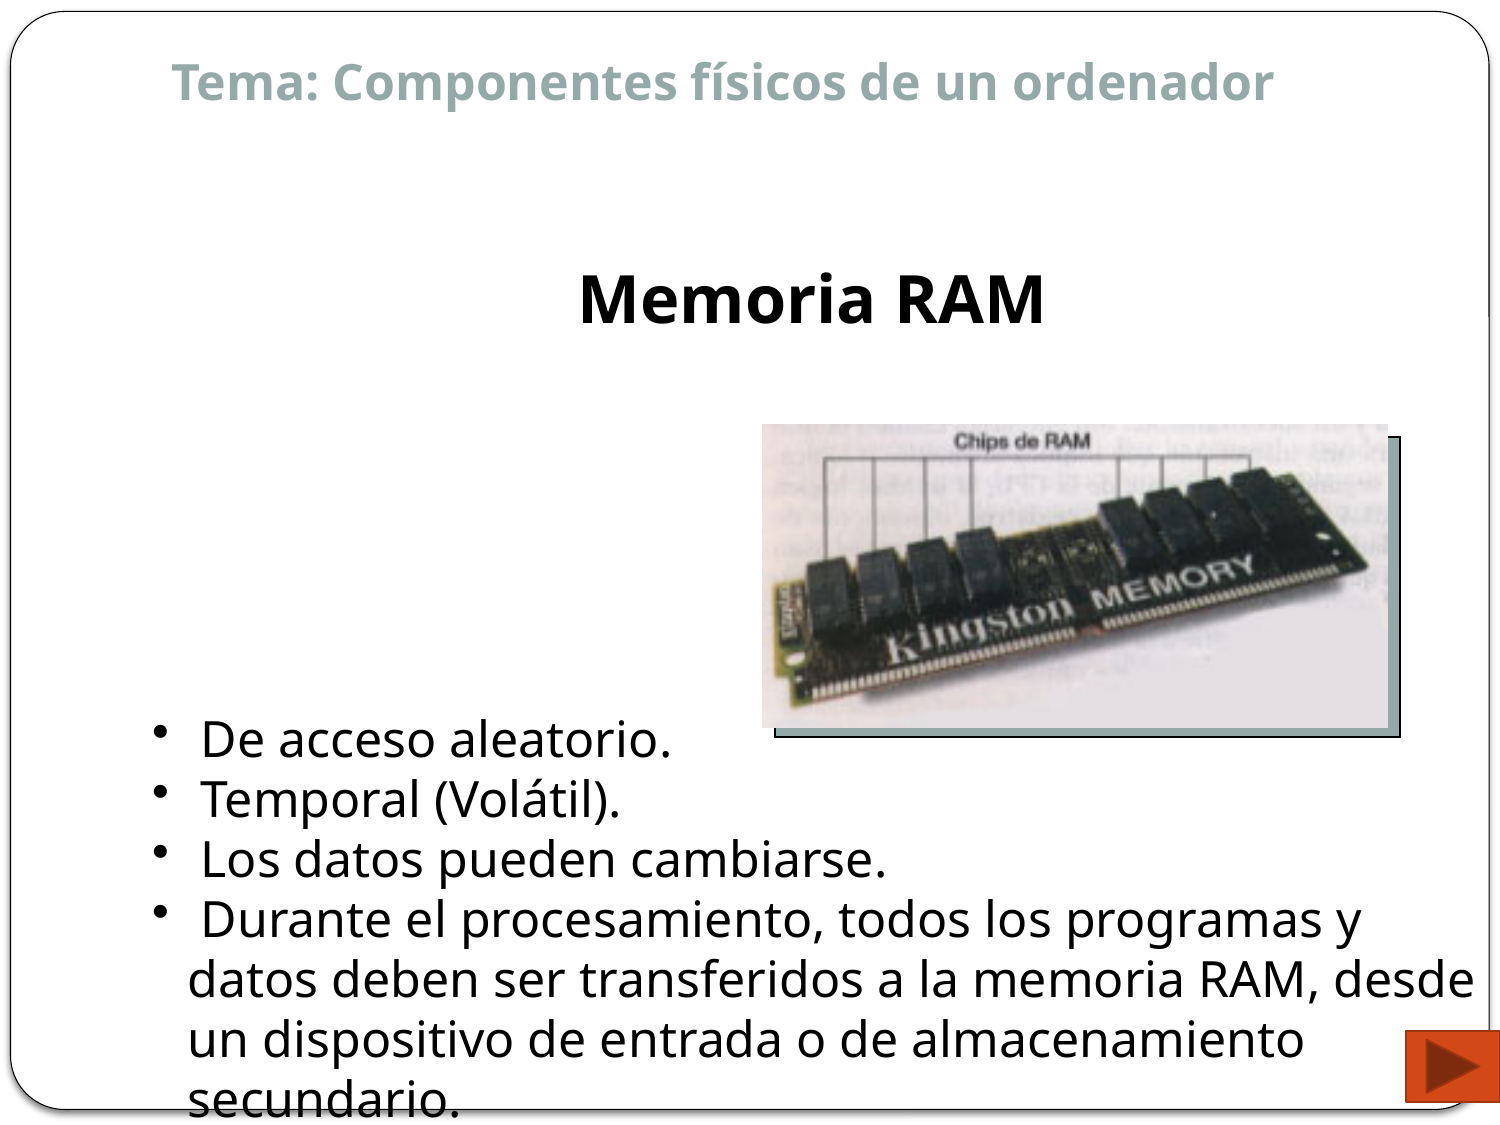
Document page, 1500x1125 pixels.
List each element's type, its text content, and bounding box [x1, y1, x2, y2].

text_box De acceso aleatorio. Temporal (Volátil). Los datos pueden cambiarse. Durante el procesamiento, todos los programas y datos deben ser transferidos a la memoria RAM, desde un dispositivo de entrada o de almacenamiento secundario. [137, 699, 1500, 1125]
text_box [762, 424, 1401, 738]
text_box Tema: Componentes físicos de un ordenador [156, 42, 1291, 118]
text_box Memoria RAM [150, 249, 1475, 345]
text_box [1405, 1030, 1500, 1103]
